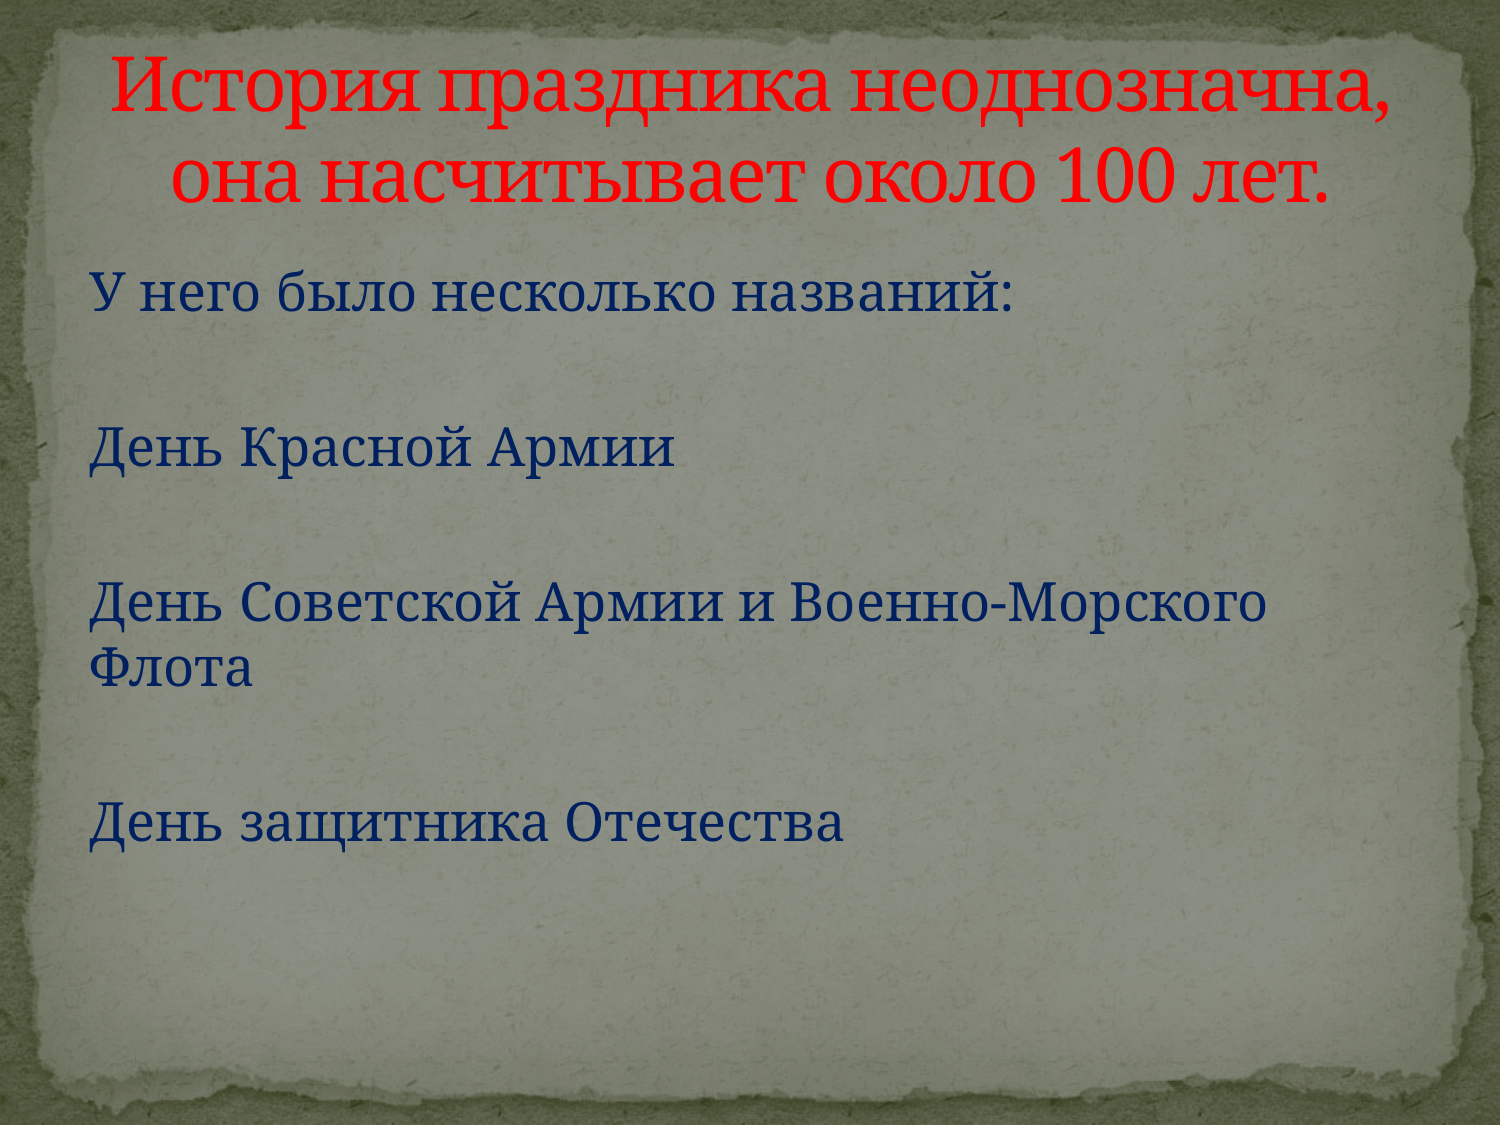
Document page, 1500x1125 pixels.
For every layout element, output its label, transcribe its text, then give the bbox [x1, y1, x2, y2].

list У него было несколько названий: День Красной Армии День Советской Армии и Военно-Морского Флота День защитника Отечества [75, 249, 1425, 1000]
title История праздника неоднозначна, она насчитывает около 100 лет. [74, 24, 1425, 225]
